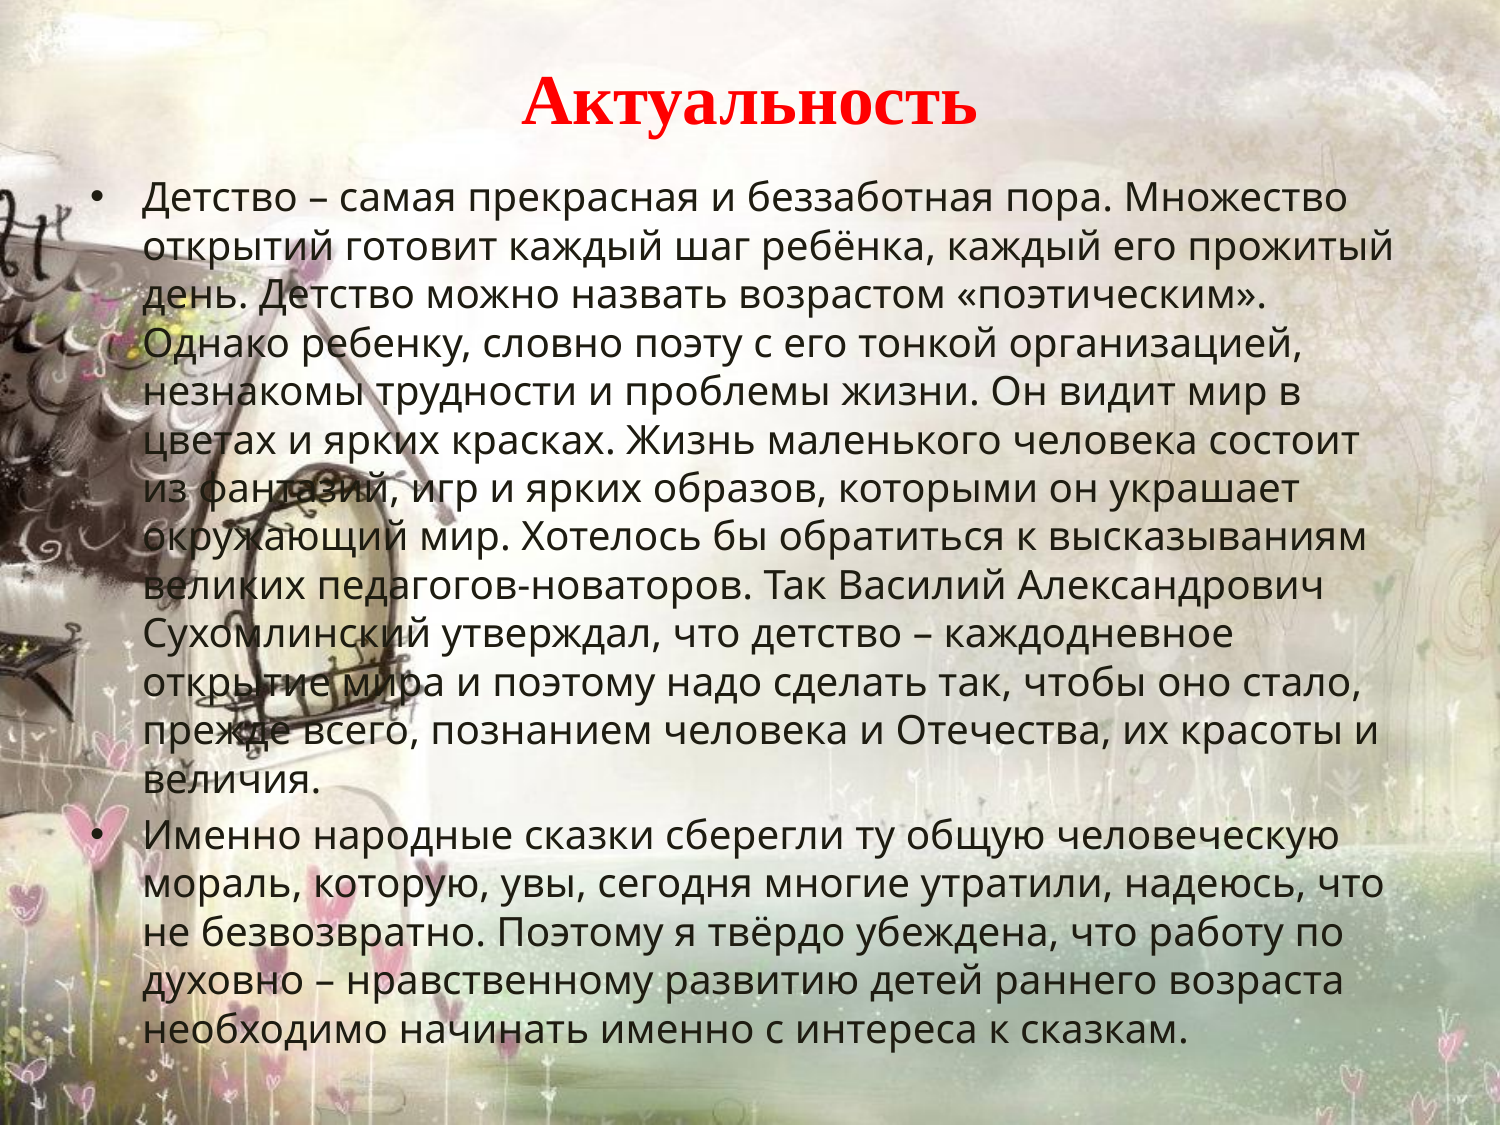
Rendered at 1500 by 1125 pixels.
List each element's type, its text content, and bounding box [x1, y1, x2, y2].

list Детство – самая прекрасная и беззаботная пора. Множество открытий готовит каждый шаг ребёнка, каждый его прожитый день. Детство можно назвать возрастом «поэтическим». Однако ребенку, словно поэту с его тонкой организацией, незнакомы трудности и проблемы жизни. Он видит мир в цветах и ярких красках. Жизнь маленького человека состоит из фантазий, игр и ярких образов, которыми он украшает окружающий мир. Хотелось бы обратиться к высказываниям великих педагогов-новаторов. Так Василий Александрович Сухомлинский утверждал, что детство – каждодневное открытие мира и поэтому надо сделать так, чтобы оно стало, прежде всего, познанием человека и Отечества, их красоты и величия. Именно народные сказки сберегли ту общую человеческую мораль, которую, увы, сегодня многие утратили, надеюсь, что не безвозвратно. Поэтому я твёрдо убеждена, что работу по духовно – нравственному развитию детей раннего возраста необходимо начинать именно с интереса к сказкам. [75, 164, 1425, 1067]
picture [0, 0, 1500, 1125]
title Актуальность [75, 45, 1425, 164]
